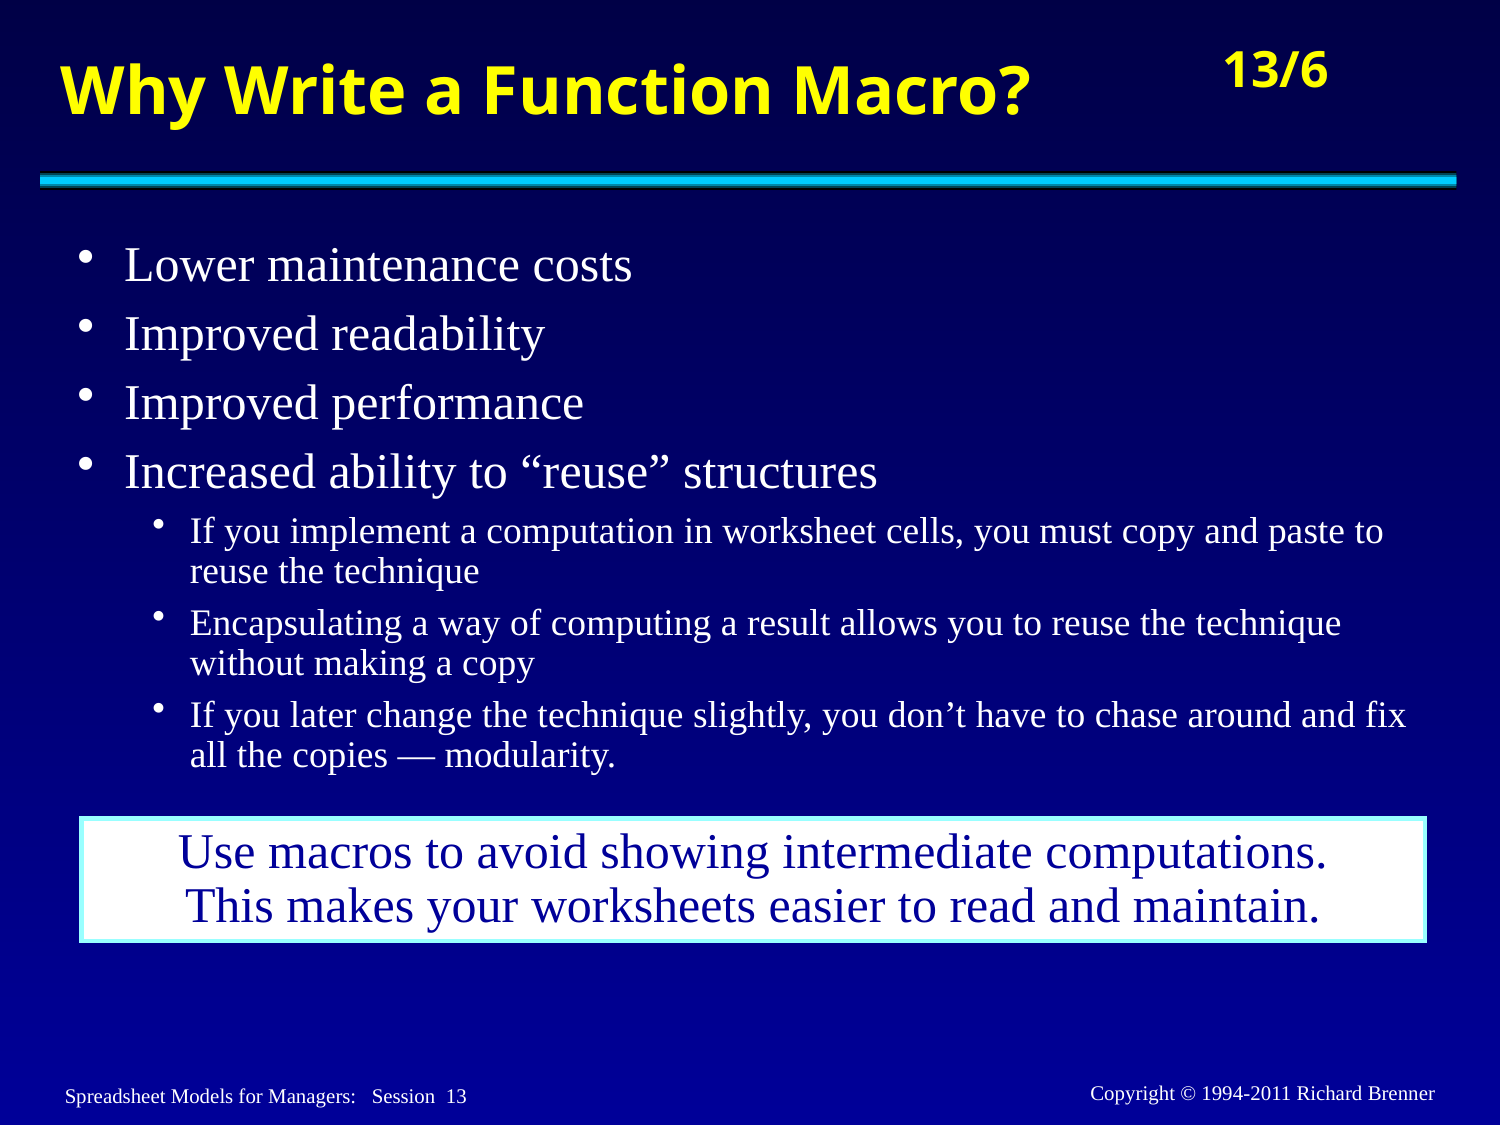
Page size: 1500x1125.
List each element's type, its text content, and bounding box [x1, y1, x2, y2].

title Why Write a Function Macro? [45, 22, 1200, 163]
list Lower maintenance costs Improved readability Improved performance Increased ability to “reuse” structures If you implement a computation in worksheet cells, you must copy and paste to reuse the technique Encapsulating a way of computing a result allows you to reuse the technique without making a copy If you later change the technique slightly, you don’t have to chase around and fix all the copies — modularity. [62, 231, 1434, 1061]
text_box Use macros to avoid showing intermediate computations. This makes your worksheets easier to read and maintain. [81, 818, 1425, 941]
